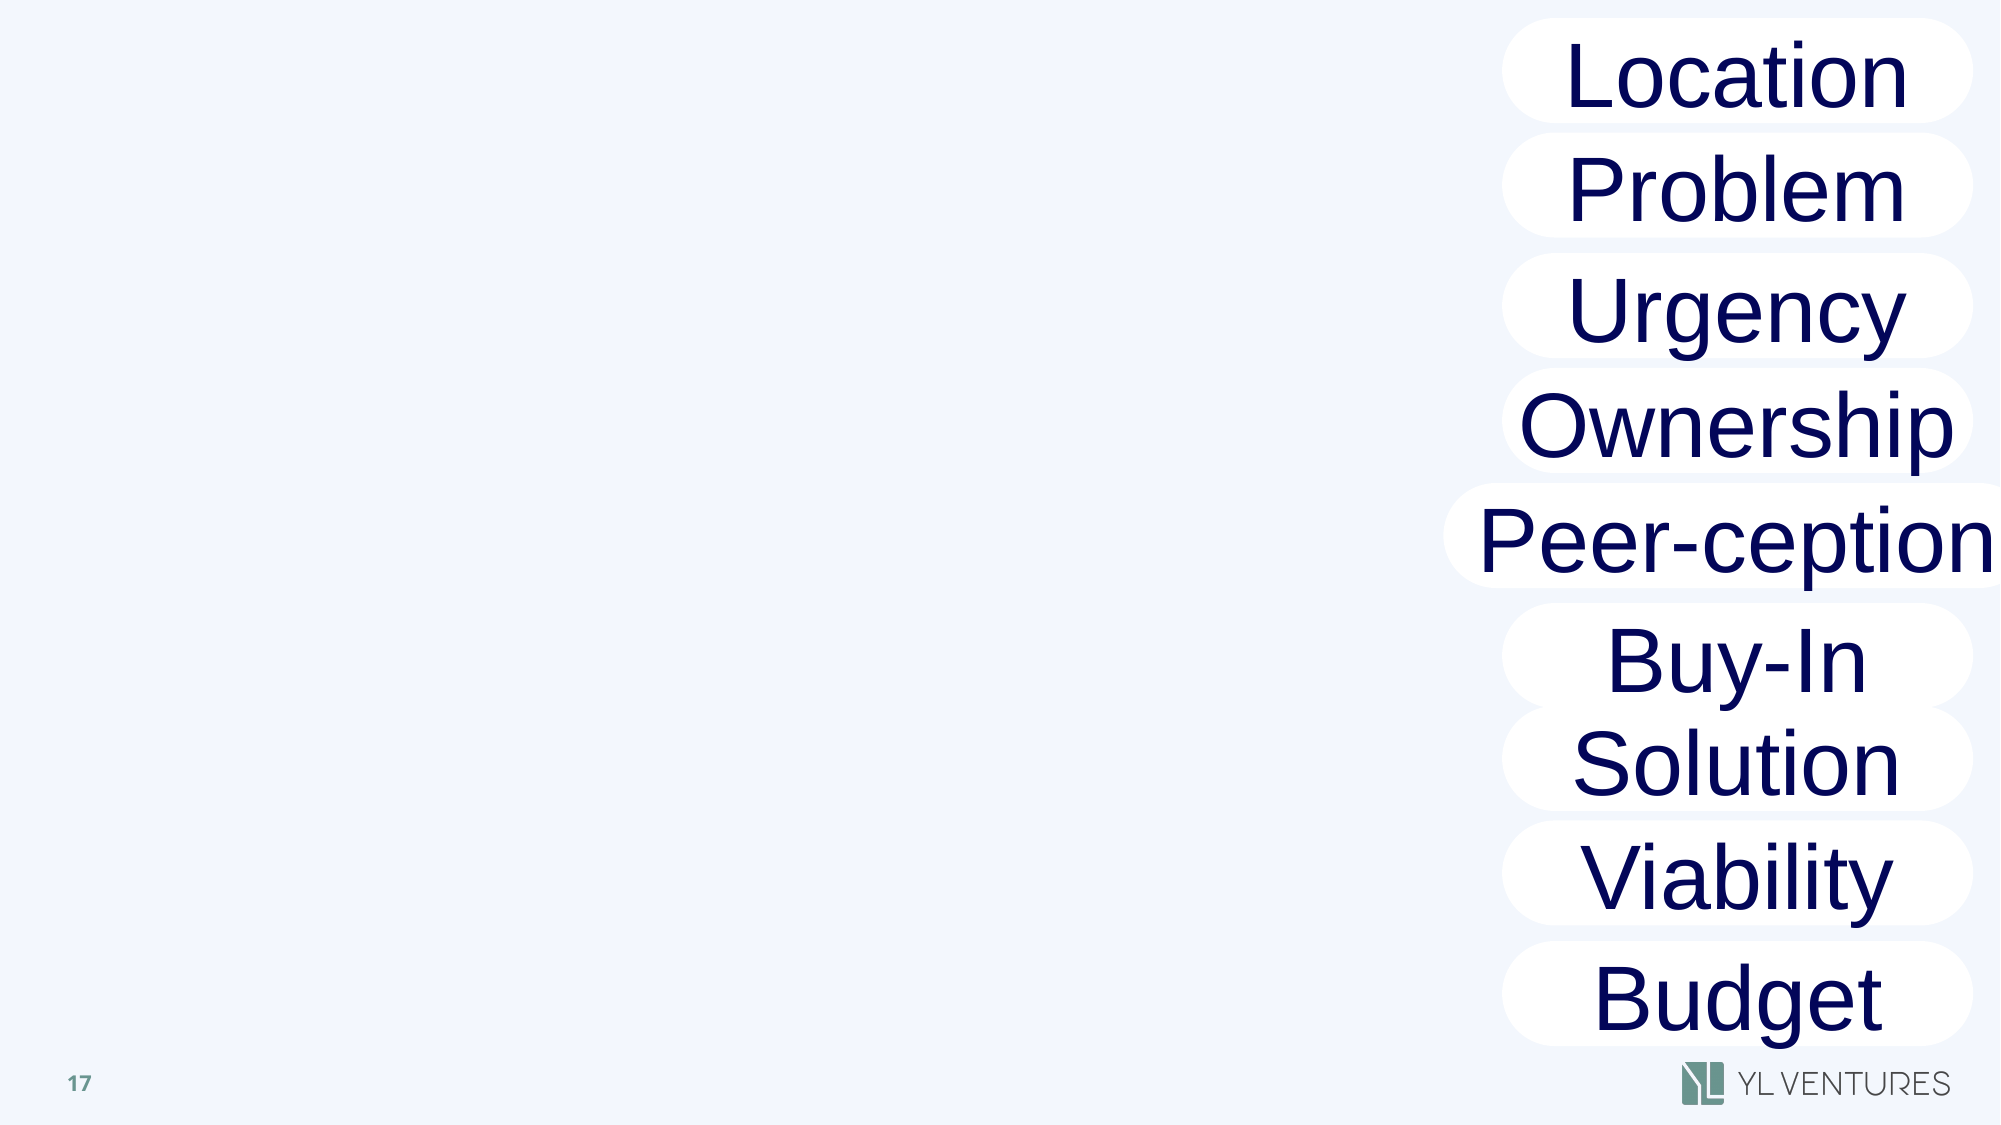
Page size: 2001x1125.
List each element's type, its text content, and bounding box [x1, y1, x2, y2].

text_box Urgency [1502, 253, 1974, 359]
text_box Buy-In [1502, 603, 1974, 709]
text_box Problem [1502, 132, 1974, 238]
text_box Ownership [1502, 367, 1974, 473]
picture [1682, 1062, 1950, 1105]
text_box Budget [1502, 941, 1974, 1047]
text_box Solution [1502, 707, 1974, 811]
text_box Peer-ception [1443, 483, 2000, 589]
text_box Viability [1502, 820, 1974, 926]
text_box Location [1502, 18, 1974, 124]
